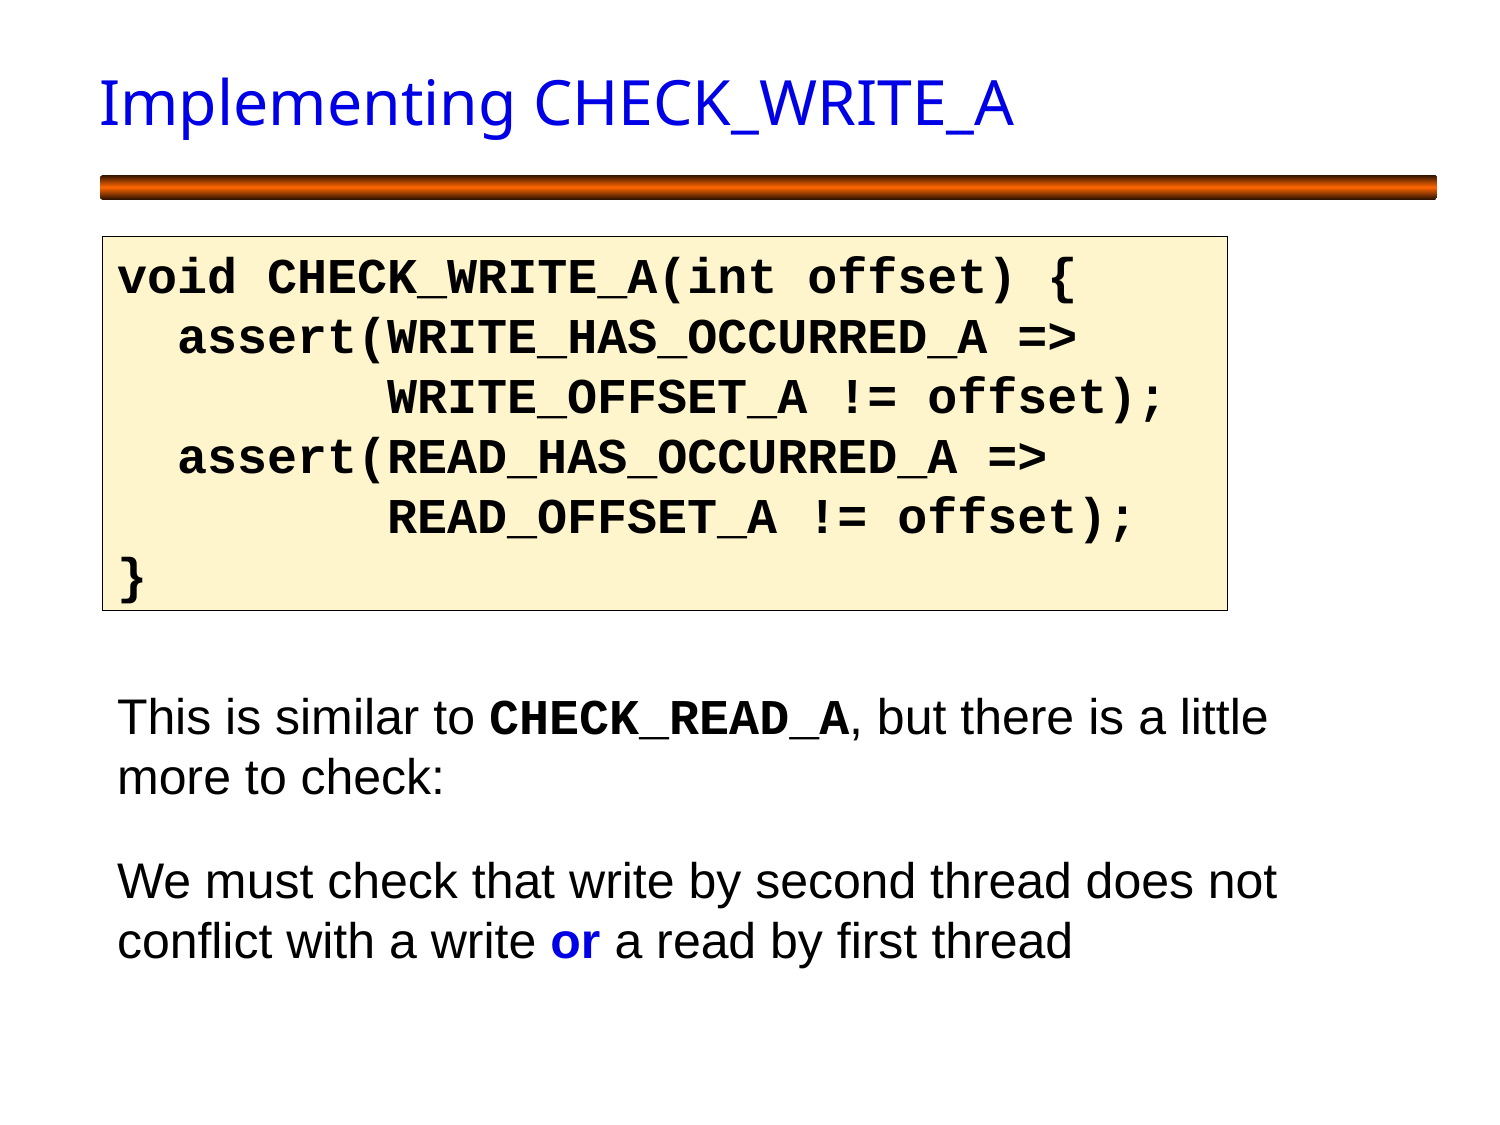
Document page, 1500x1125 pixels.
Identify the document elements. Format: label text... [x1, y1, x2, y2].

title Implementing CHECK_WRITE_A [84, 25, 1446, 176]
text_box This is similar to CHECK_READ_A, but there is a little more to check: [102, 677, 1348, 812]
text_box void CHECK_WRITE_A(int offset) { assert(WRITE_HAS_OCCURRED_A => WRITE_OFFSET_A != offset); assert(READ_HAS_OCCURRED_A => READ_OFFSET_A != offset); } [102, 236, 1228, 611]
text_box We must check that write by second thread does not conflict with a write or a read by first thread [102, 841, 1348, 977]
